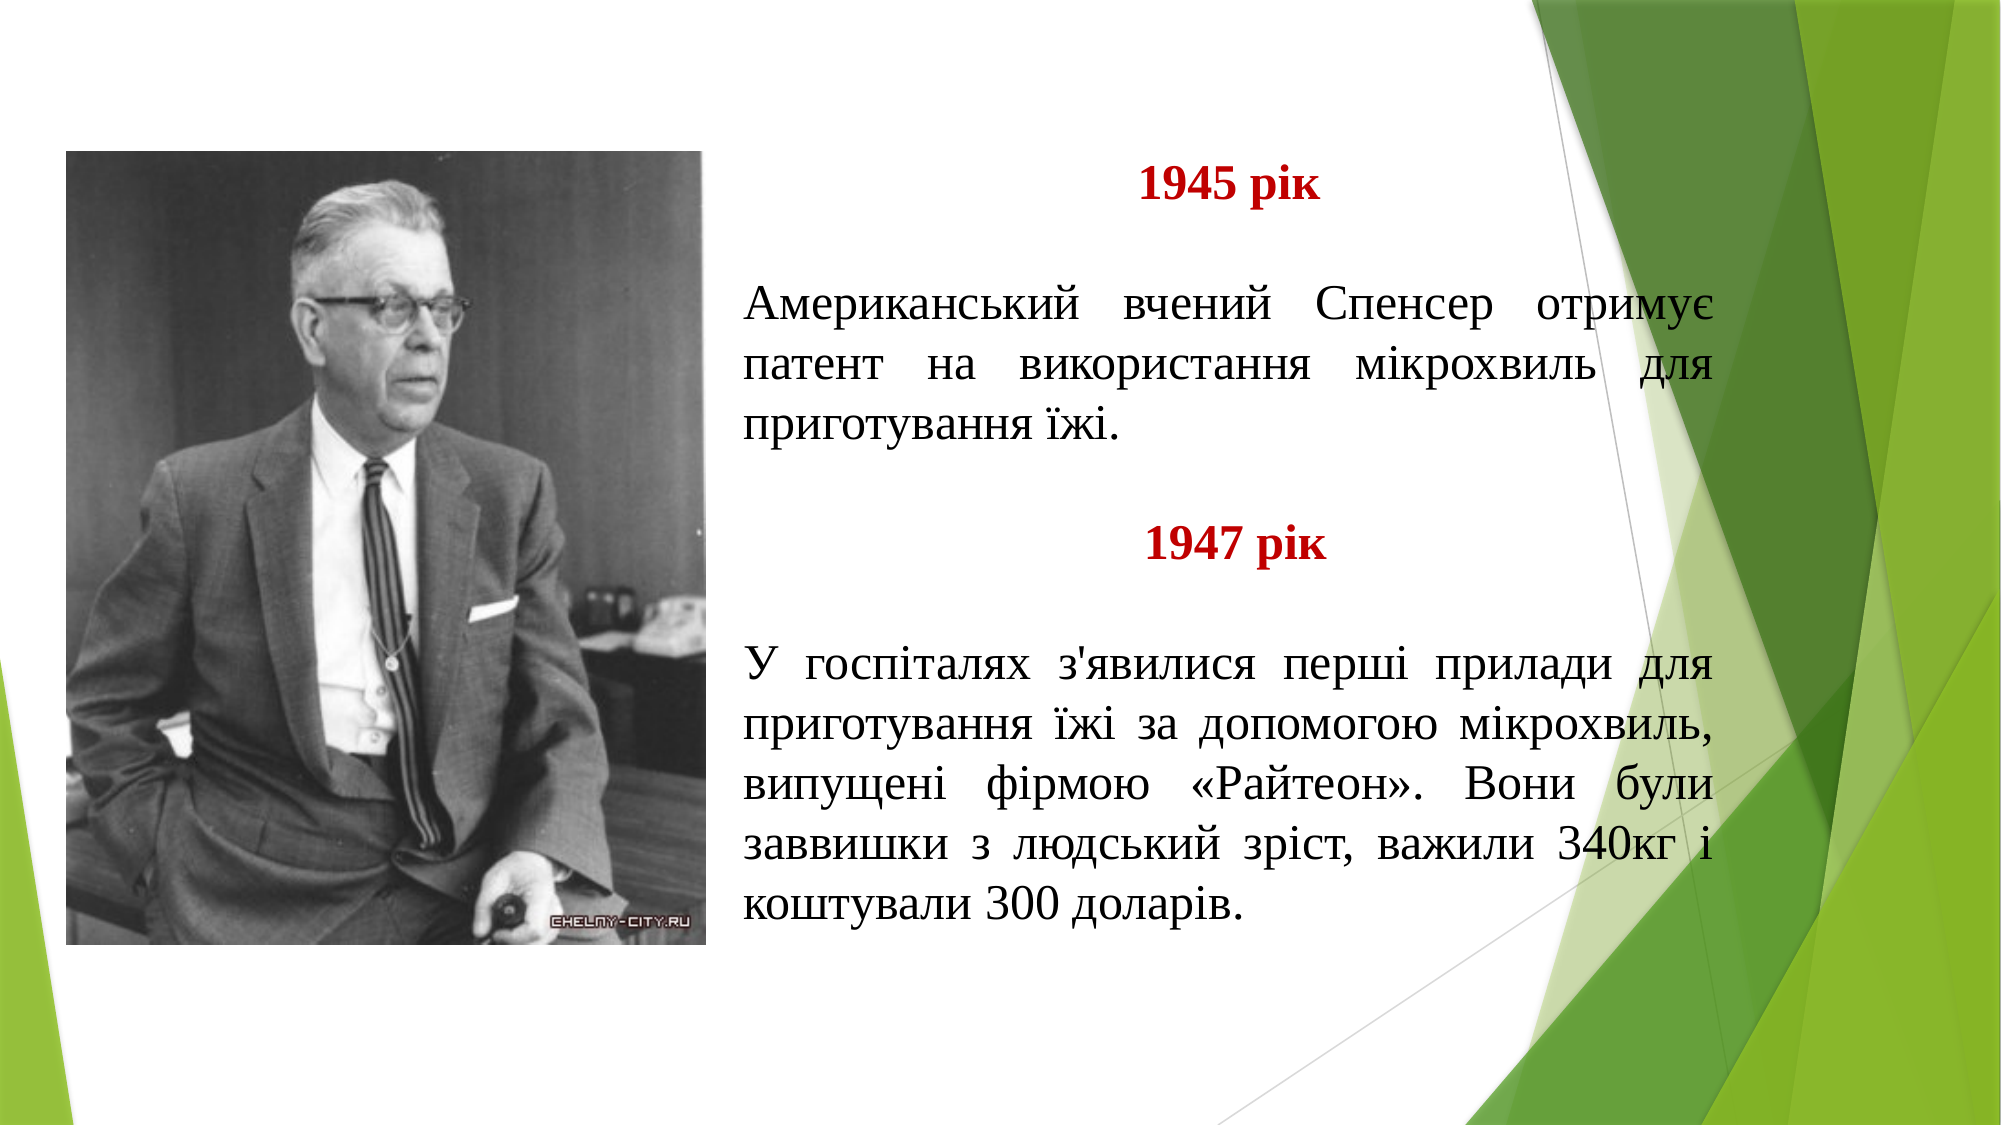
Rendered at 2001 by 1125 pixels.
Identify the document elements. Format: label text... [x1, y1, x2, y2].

picture [65, 151, 707, 946]
text_box 1945 рік Американський вчений Спенсер отримує патент на використання мікрохвиль для приготування їжі. 1947 рік У госпіталях з'явилися перші прилади для приготування їжі за допомогою мікрохвиль, випущені фірмою «Райтеон». Вони були заввишки з людський зріст, важили 340кг і коштували 300 доларів. [728, 141, 1729, 937]
